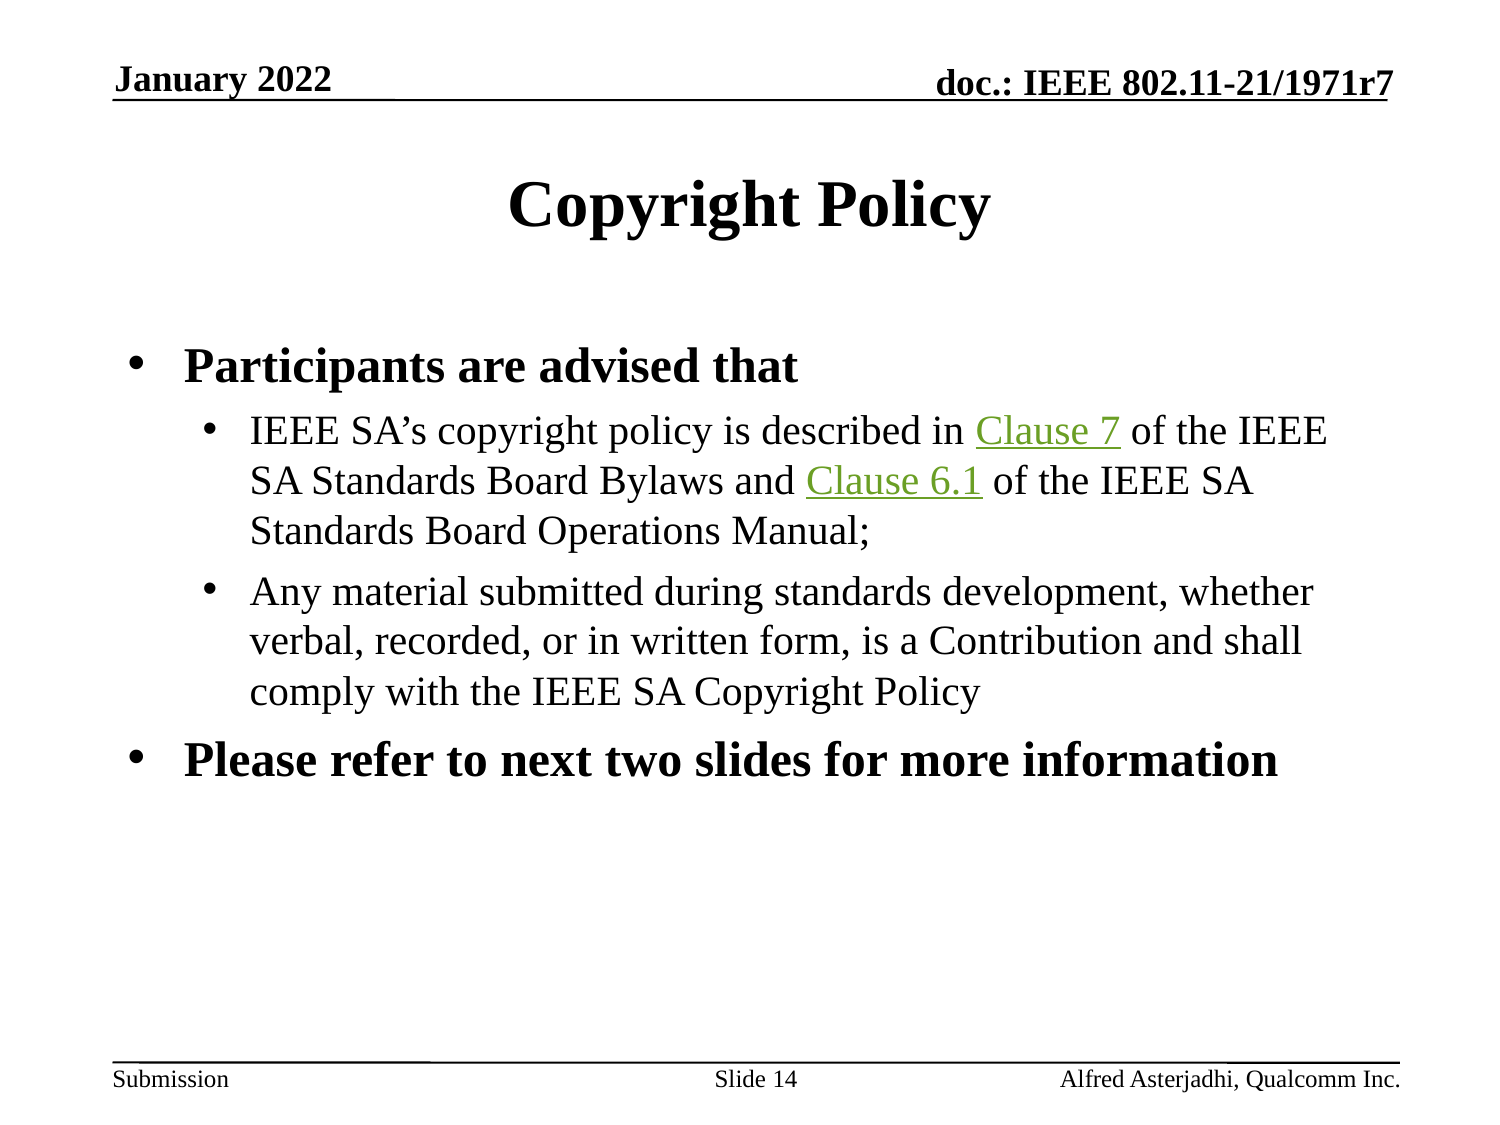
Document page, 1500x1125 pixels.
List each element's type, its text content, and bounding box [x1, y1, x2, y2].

slide_number Slide 14 [712, 1061, 800, 1123]
list Participants are advised that IEEE SA’s copyright policy is described in Clause 7 of the IEEE SA Standards Board Bylaws and Clause 6.1 of the IEEE SA Standards Board Operations Manual; Any material submitted during standards development, whether verbal, recorded, or in written form, is a Contribution and shall comply with the IEEE SA Copyright Policy Please refer to next two slides for more information [112, 324, 1388, 1000]
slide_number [114, 54, 423, 100]
title Copyright Policy [112, 112, 1388, 288]
footer Alfred Asterjadhi, Qualcomm Inc. [878, 1061, 1402, 1093]
